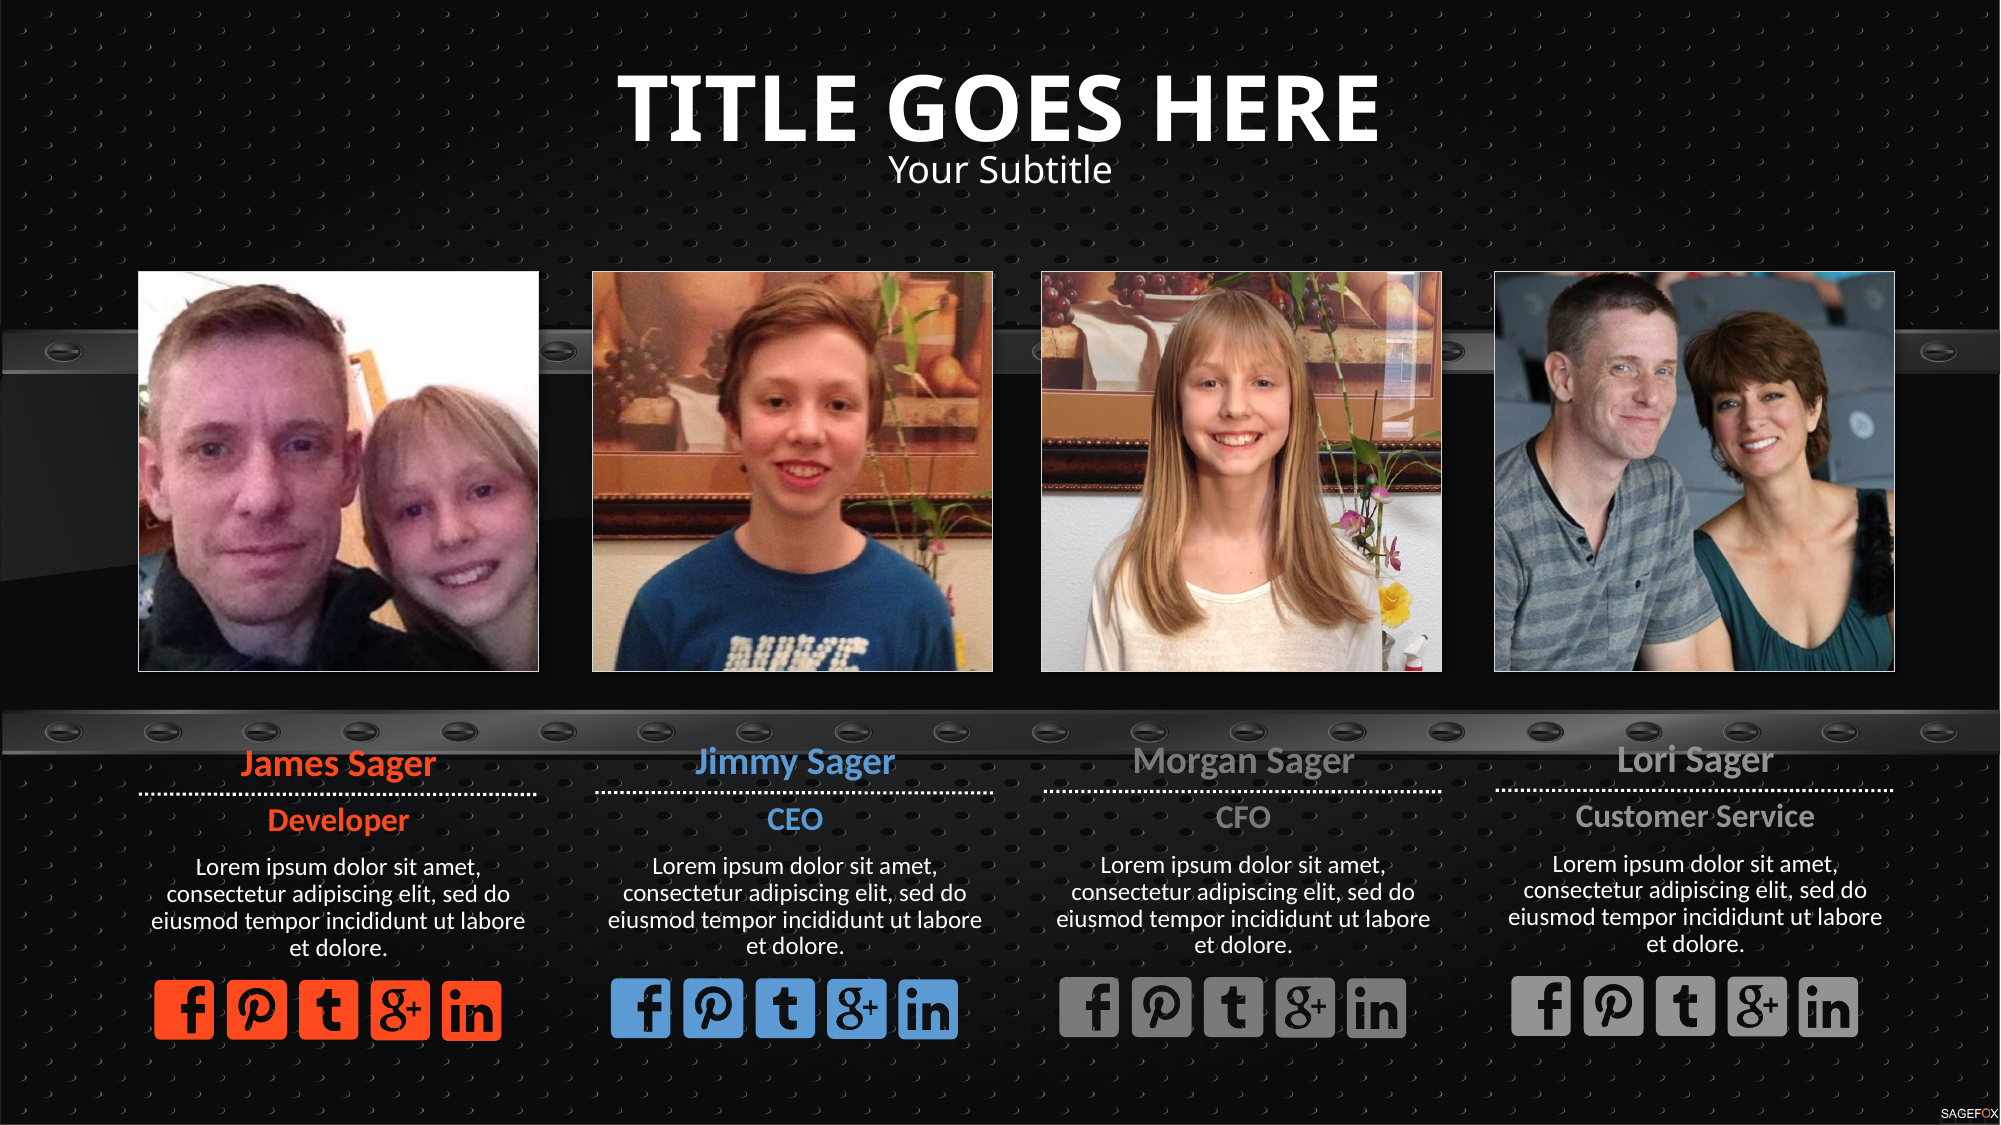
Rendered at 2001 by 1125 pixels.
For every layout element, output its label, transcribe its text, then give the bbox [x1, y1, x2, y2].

text_box Developer [163, 799, 514, 842]
text_box Morgan Sager [1068, 739, 1419, 782]
text_box Lorem ipsum dolor sit amet, consectetur adipiscing elit, sed do eiusmod tempor incididunt ut labore et dolore. [138, 854, 539, 968]
picture [0, 0, 2001, 1125]
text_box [548, 42, 1452, 199]
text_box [1059, 977, 1407, 1039]
text_box Lorem ipsum dolor sit amet, consectetur adipiscing elit, sed do eiusmod tempor incididunt ut labore et dolore. [595, 852, 996, 966]
text_box Lori Sager [1520, 738, 1871, 781]
text_box James Sager [163, 742, 514, 785]
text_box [1511, 976, 1859, 1038]
text_box [1494, 271, 1896, 673]
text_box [610, 978, 958, 1040]
text_box CFO [1068, 797, 1419, 840]
text_box Customer Service [1520, 796, 1871, 839]
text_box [154, 979, 502, 1041]
text_box [591, 270, 993, 672]
text_box [138, 270, 540, 672]
text_box [1040, 270, 1442, 672]
text_box Jimmy Sager [620, 740, 971, 784]
text_box Lorem ipsum dolor sit amet, consectetur adipiscing elit, sed do eiusmod tempor incididunt ut labore et dolore. [1043, 851, 1444, 965]
text_box CEO [620, 798, 971, 841]
text_box Lorem ipsum dolor sit amet, consectetur adipiscing elit, sed do eiusmod tempor incididunt ut labore et dolore. [1495, 850, 1896, 964]
